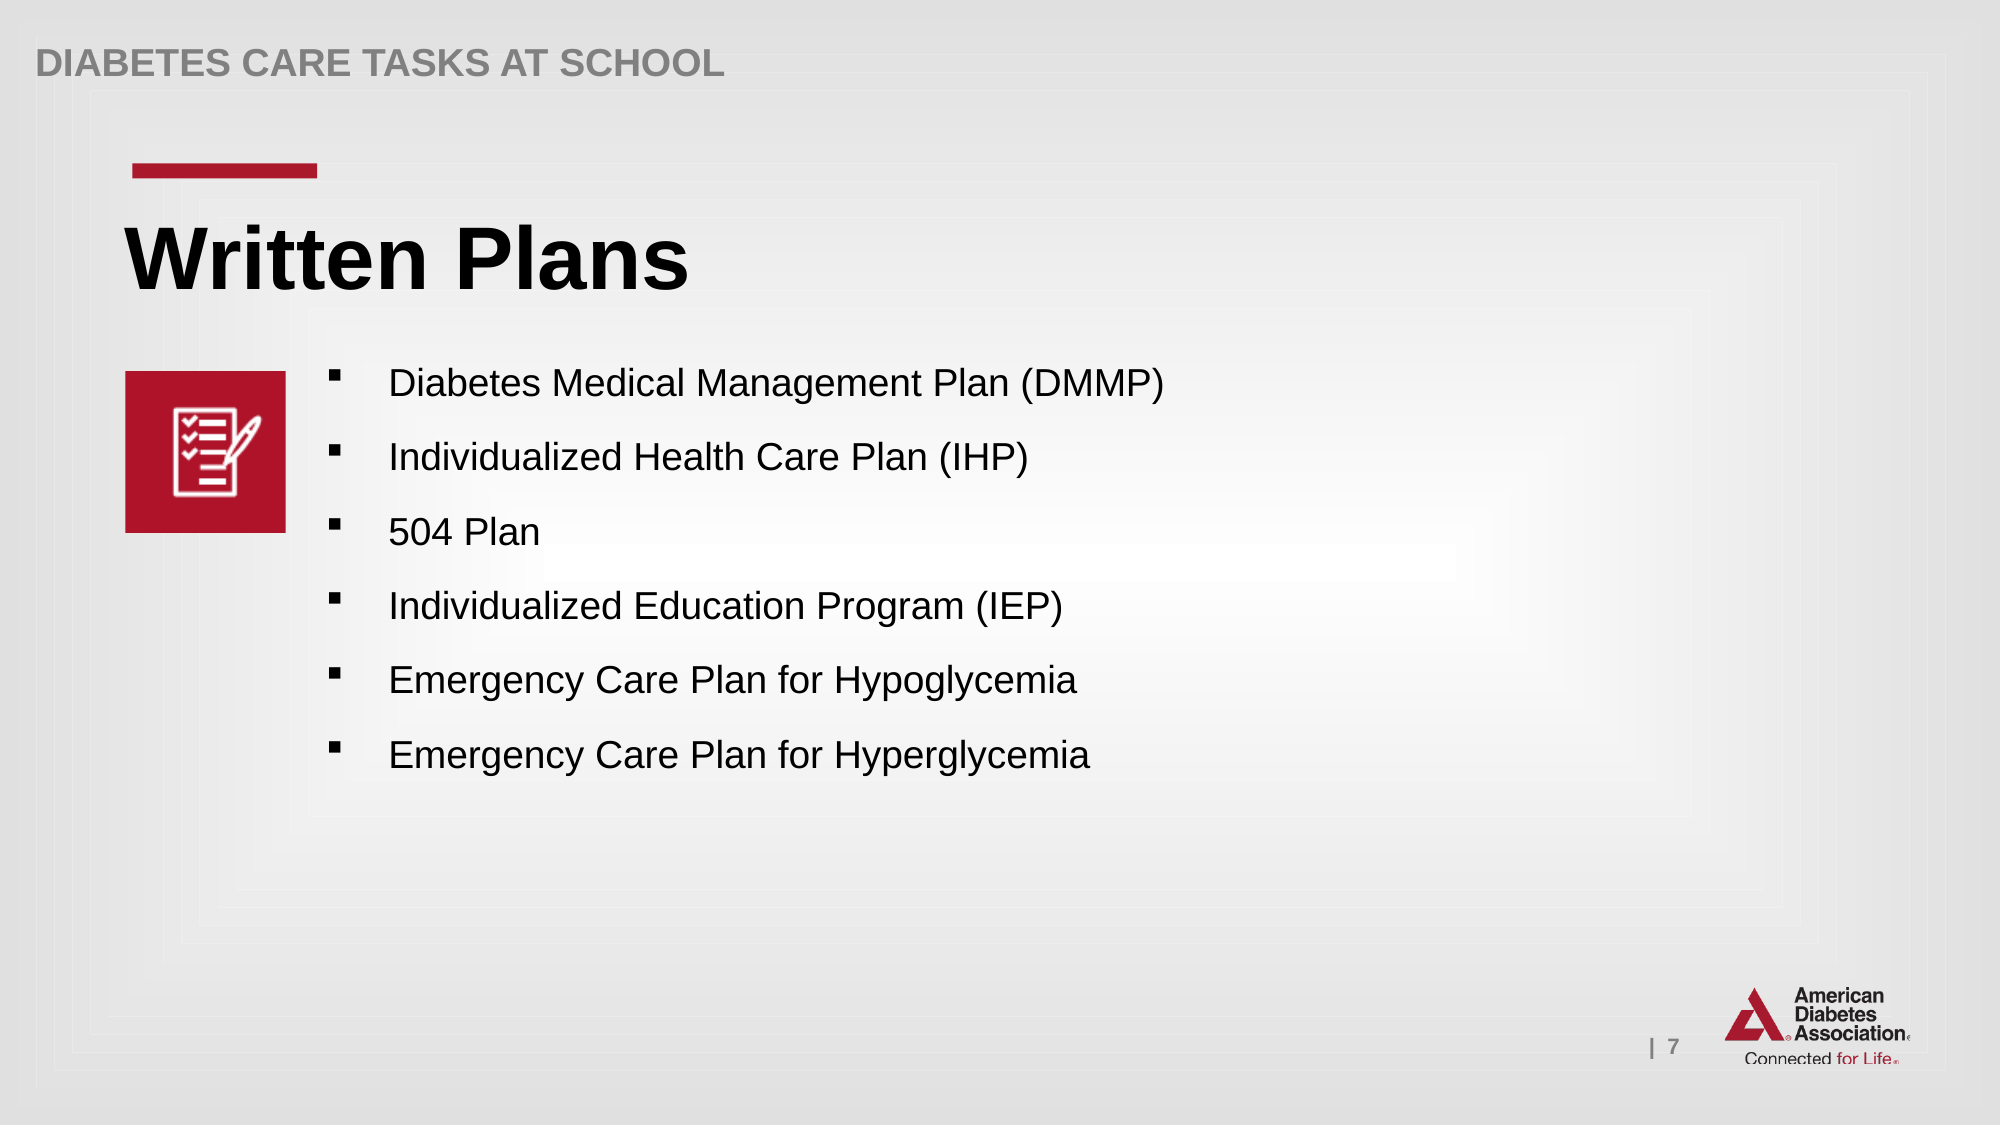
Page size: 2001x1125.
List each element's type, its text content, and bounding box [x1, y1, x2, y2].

picture [125, 371, 286, 533]
list Written Plans [109, 205, 1765, 401]
list Diabetes Medical Management Plan (DMMP) Individualized Health Care Plan (IHP) 504 Plan Individualized Education Program (IEP) Emergency Care Plan for Hypoglycemia Emergency Care Plan for Hyperglycemia [325, 401, 1765, 778]
